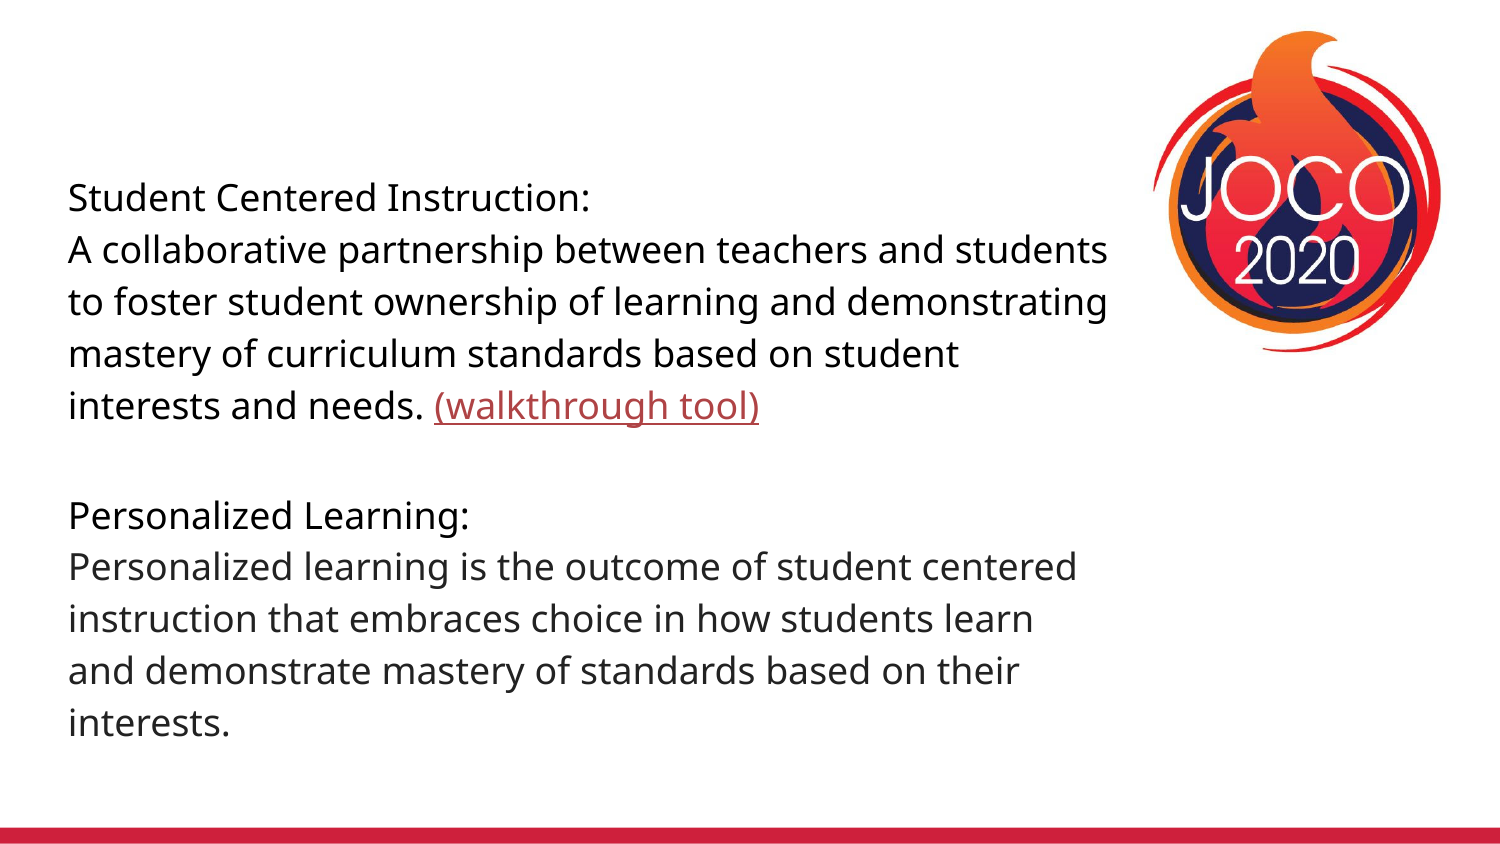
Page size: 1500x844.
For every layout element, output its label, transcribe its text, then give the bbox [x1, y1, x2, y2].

text_box Student Centered Instruction: A collaborative partnership between teachers and students to foster student ownership of learning and demonstrating mastery of curriculum standards based on student interests and needs. (walkthrough tool) Personalized Learning: Personalized learning is the outcome of student centered instruction that embraces choice in how students learn and demonstrate mastery of standards based on their interests. [52, 152, 1125, 733]
picture [1124, 11, 1476, 375]
